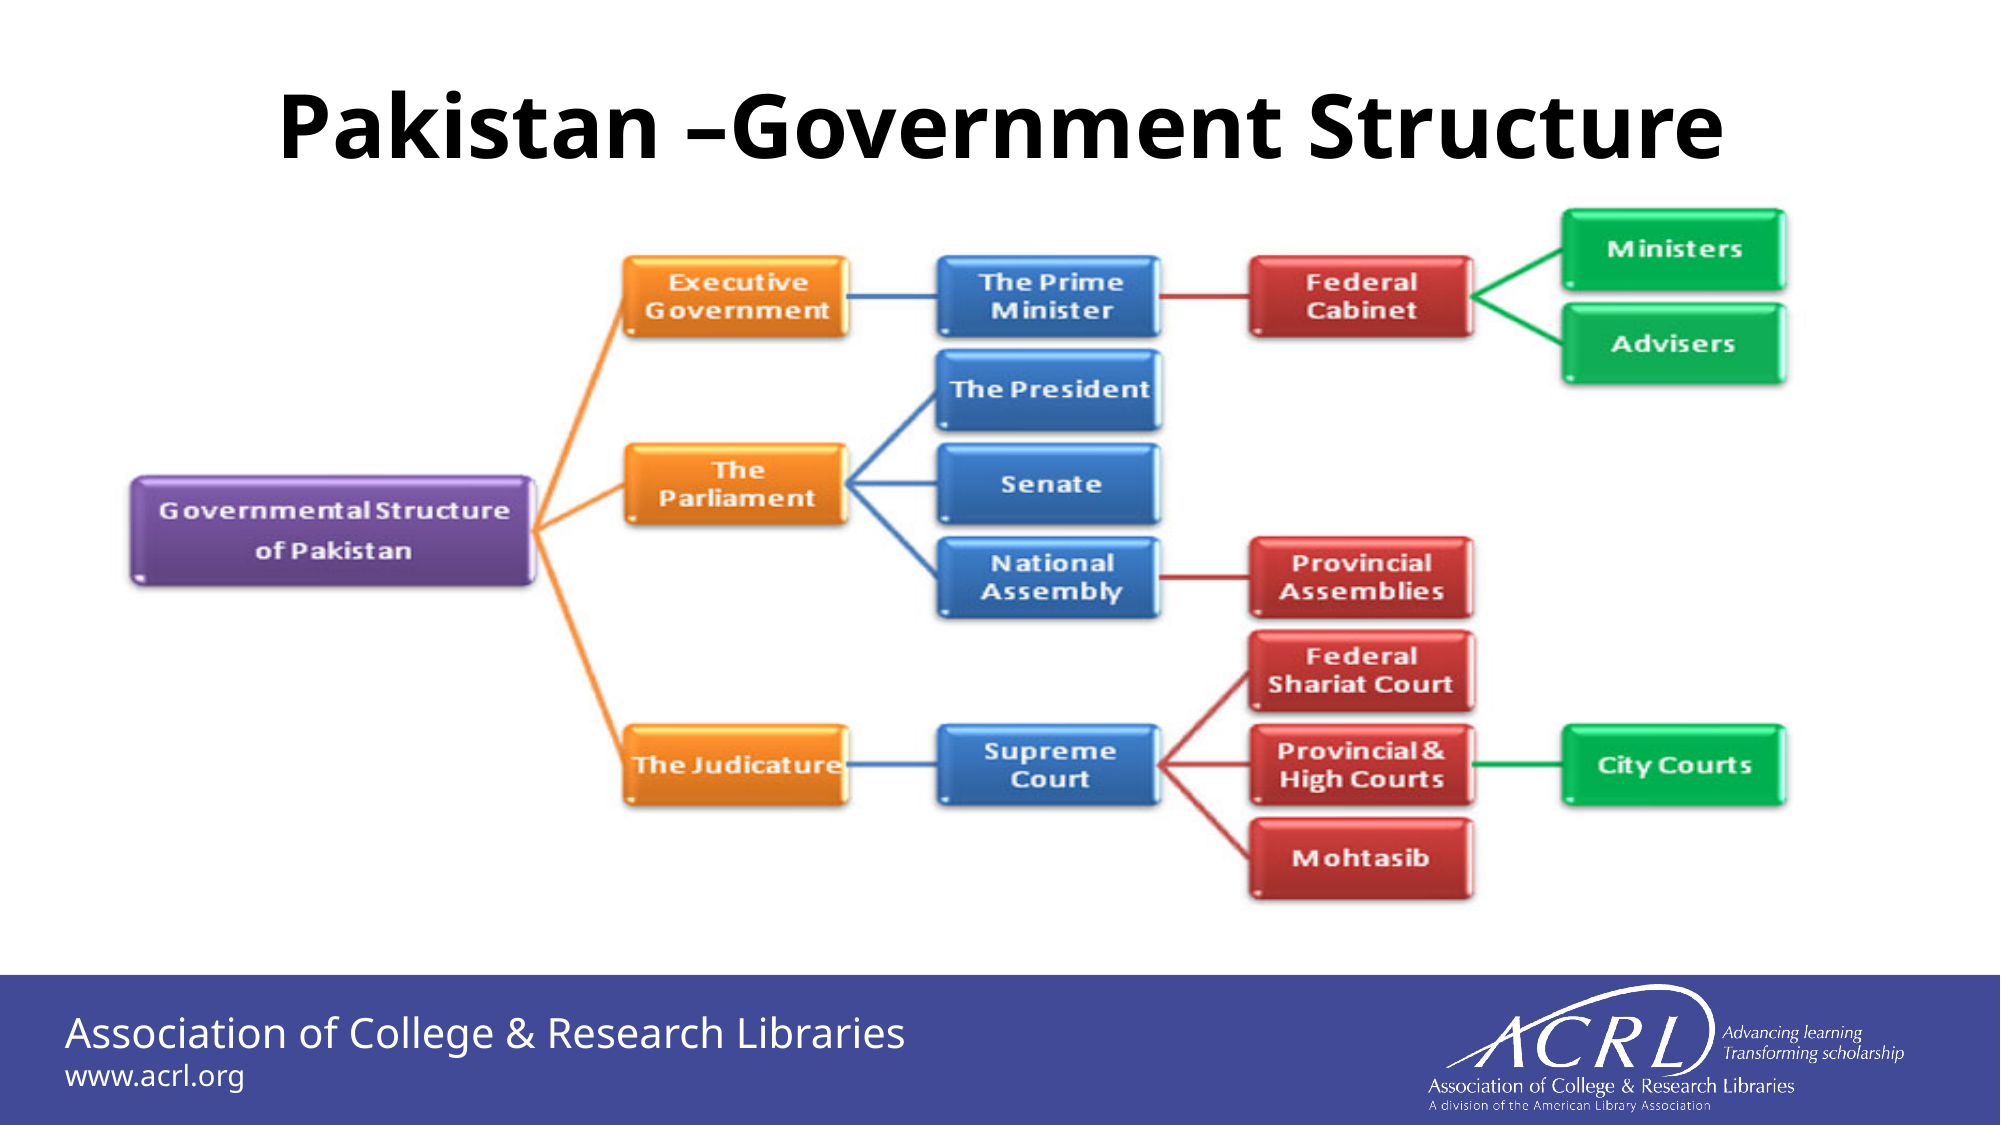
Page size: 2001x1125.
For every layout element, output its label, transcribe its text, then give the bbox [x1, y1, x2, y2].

picture [41, 185, 1858, 940]
picture [1428, 984, 1904, 1113]
title Pakistan –Government Structure [251, 15, 1752, 185]
subtitle [80, 207, 1924, 962]
